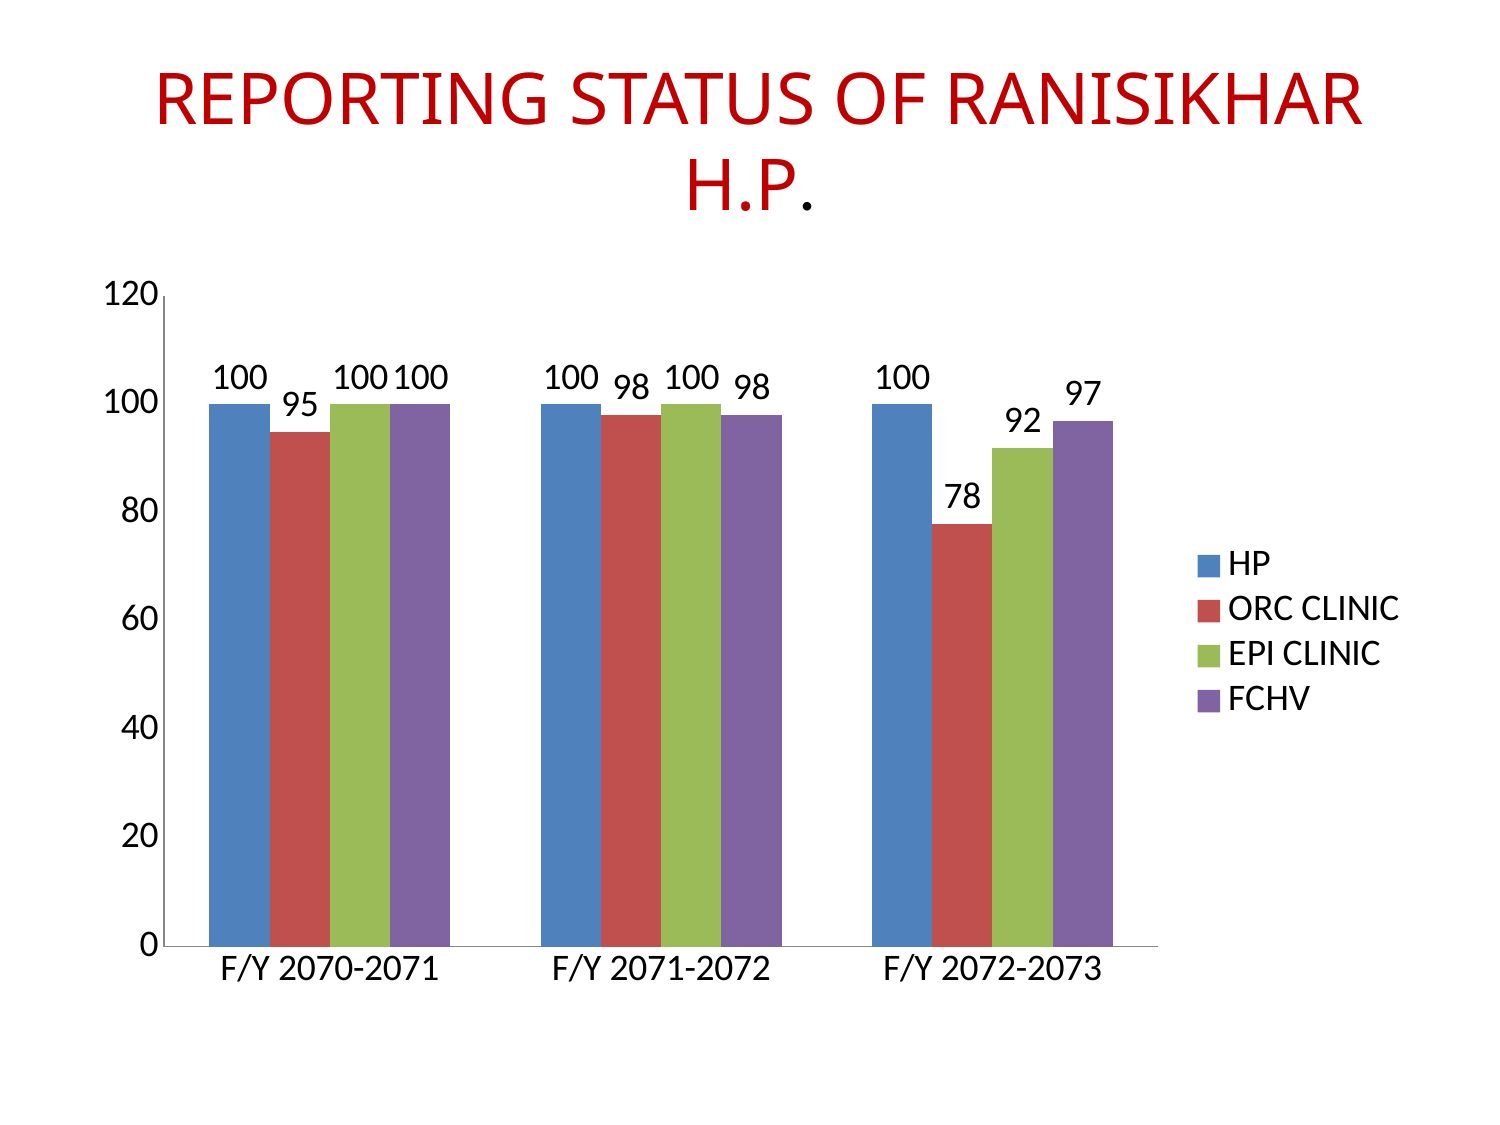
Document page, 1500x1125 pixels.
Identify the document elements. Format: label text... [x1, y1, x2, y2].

chart [74, 262, 1426, 1006]
title REPORTING STATUS OF RANISIKHAR H.P. [75, 45, 1425, 233]
